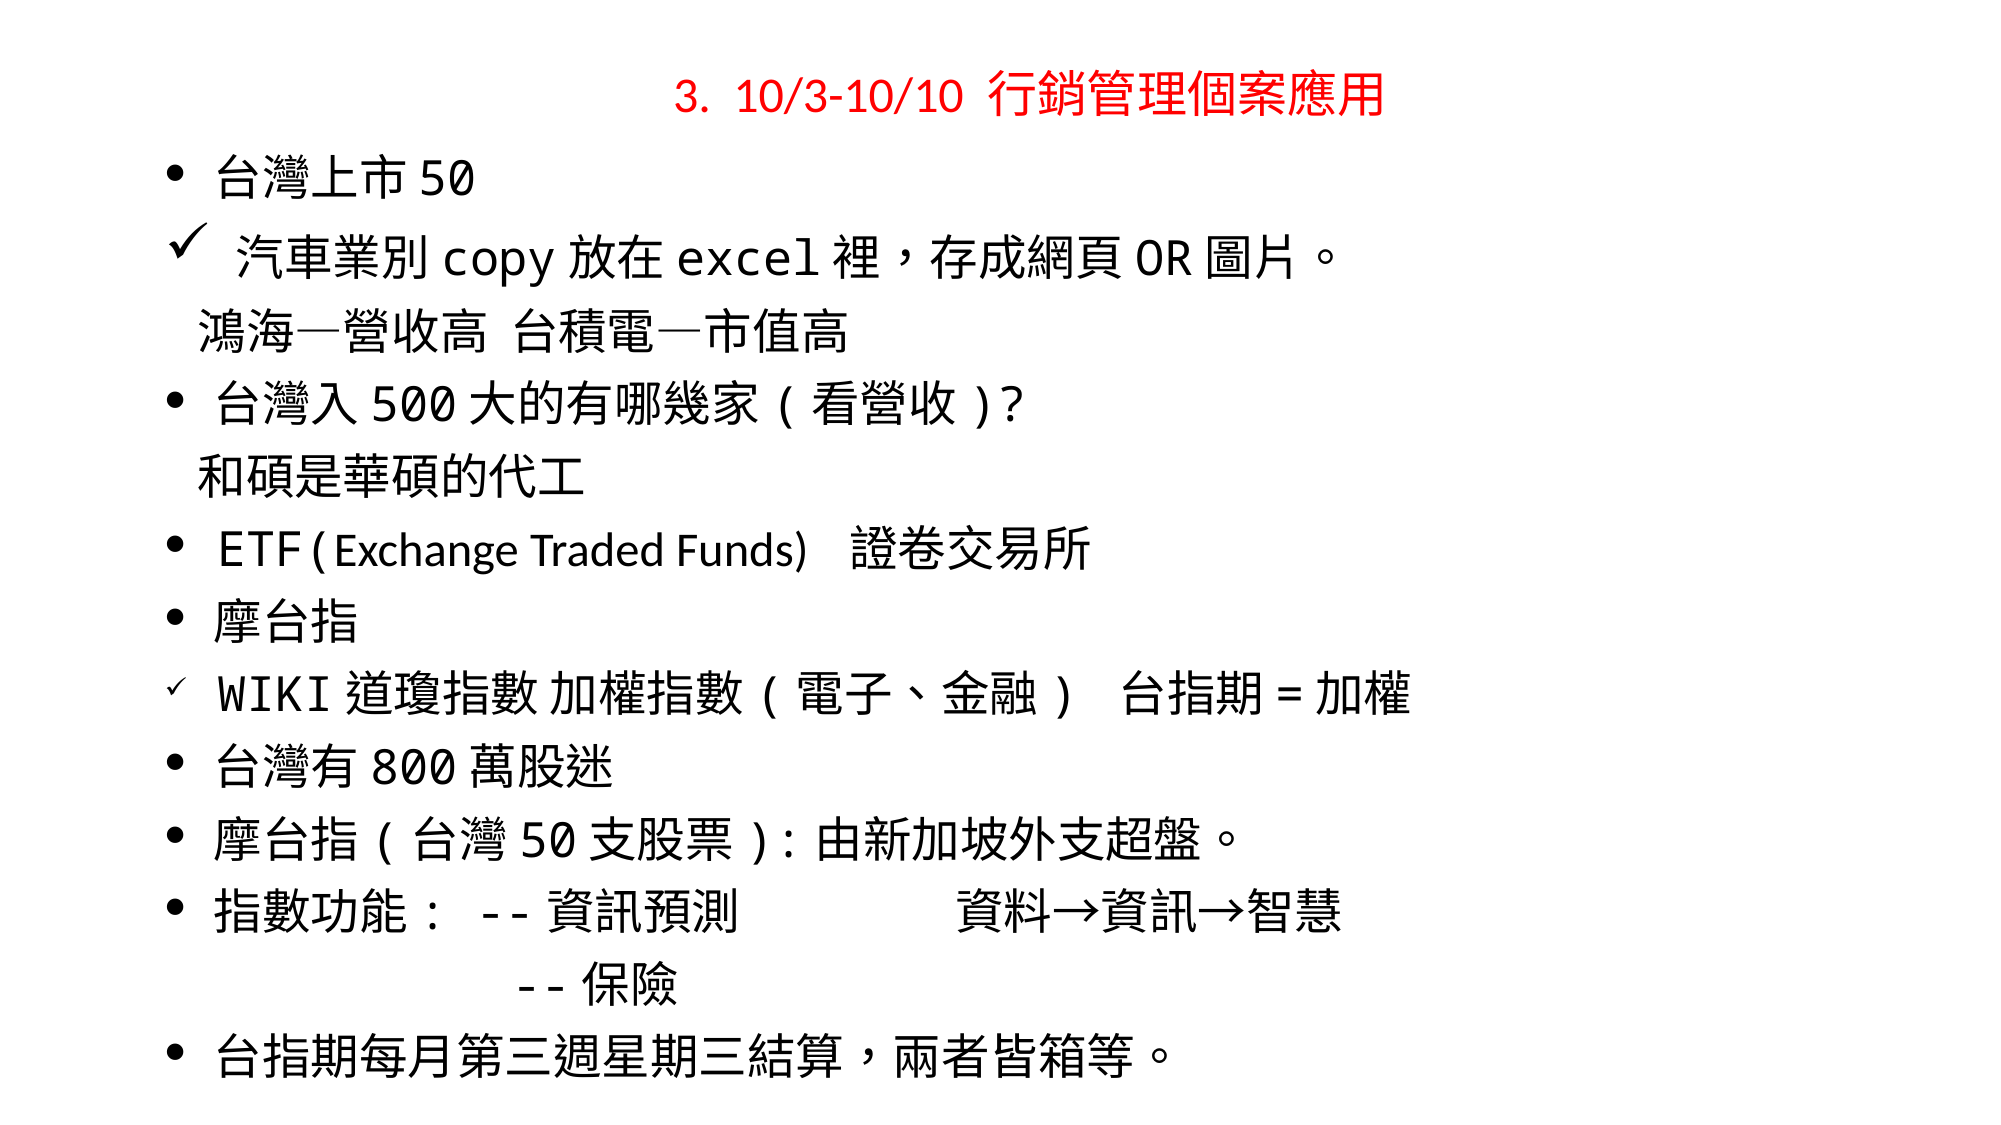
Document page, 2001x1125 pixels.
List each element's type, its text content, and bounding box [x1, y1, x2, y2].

text_box 3. 10/3-10/10 行銷管理個案應用 [658, 55, 1402, 130]
list 台灣上市50 汽車業別copy放在excel裡，存成網頁OR圖片。 鴻海—營收高 台積電—市值高 台灣入500大的有哪幾家(看營收)? 和碩是華碩的代工 ETF(Exchange Traded Funds) 證卷交易所 摩台指 WIKI道瓊指數 加權指數(電子、金融) 台指期=加權 台灣有800萬股迷 摩台指(台灣50支股票):由新加坡外支超盤。 指數功能: --資訊預測 資料→資訊→智慧 --保險 台指期每月第三週星期三結算，兩者皆箱等。 [149, 146, 1875, 1100]
